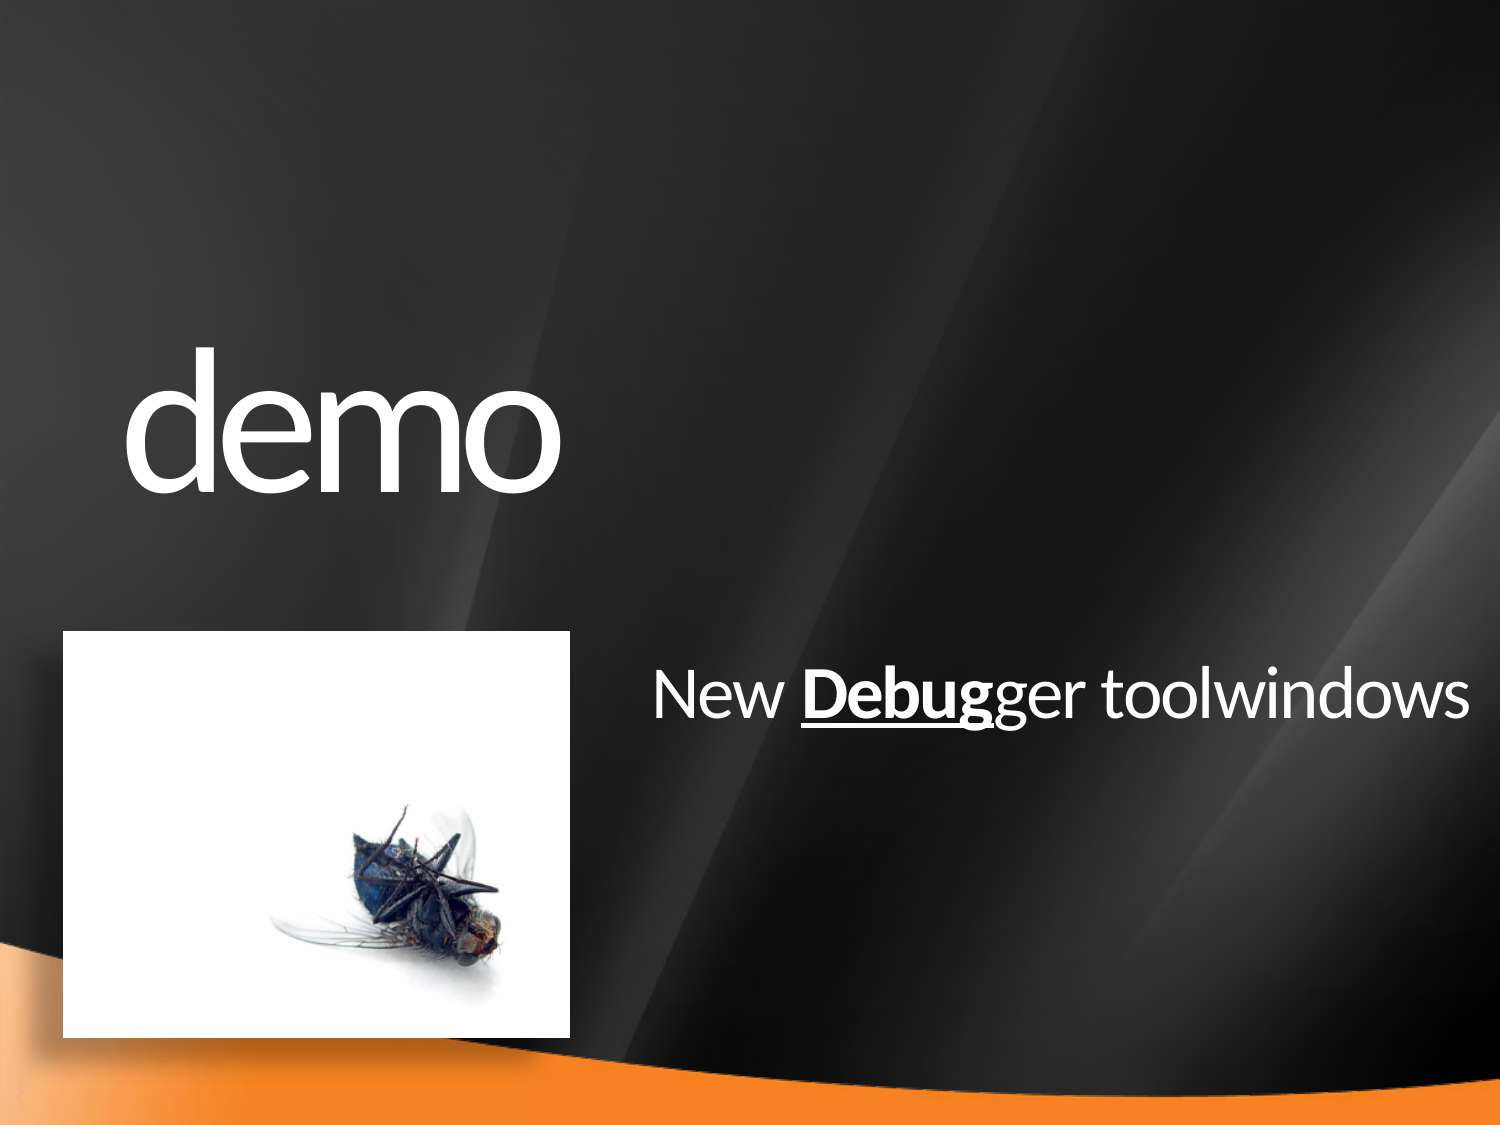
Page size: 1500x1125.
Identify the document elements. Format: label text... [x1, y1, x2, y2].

title New Debugger toolwindows [651, 662, 1488, 1038]
list demo [119, 312, 1380, 540]
picture [0, 0, 1500, 1125]
